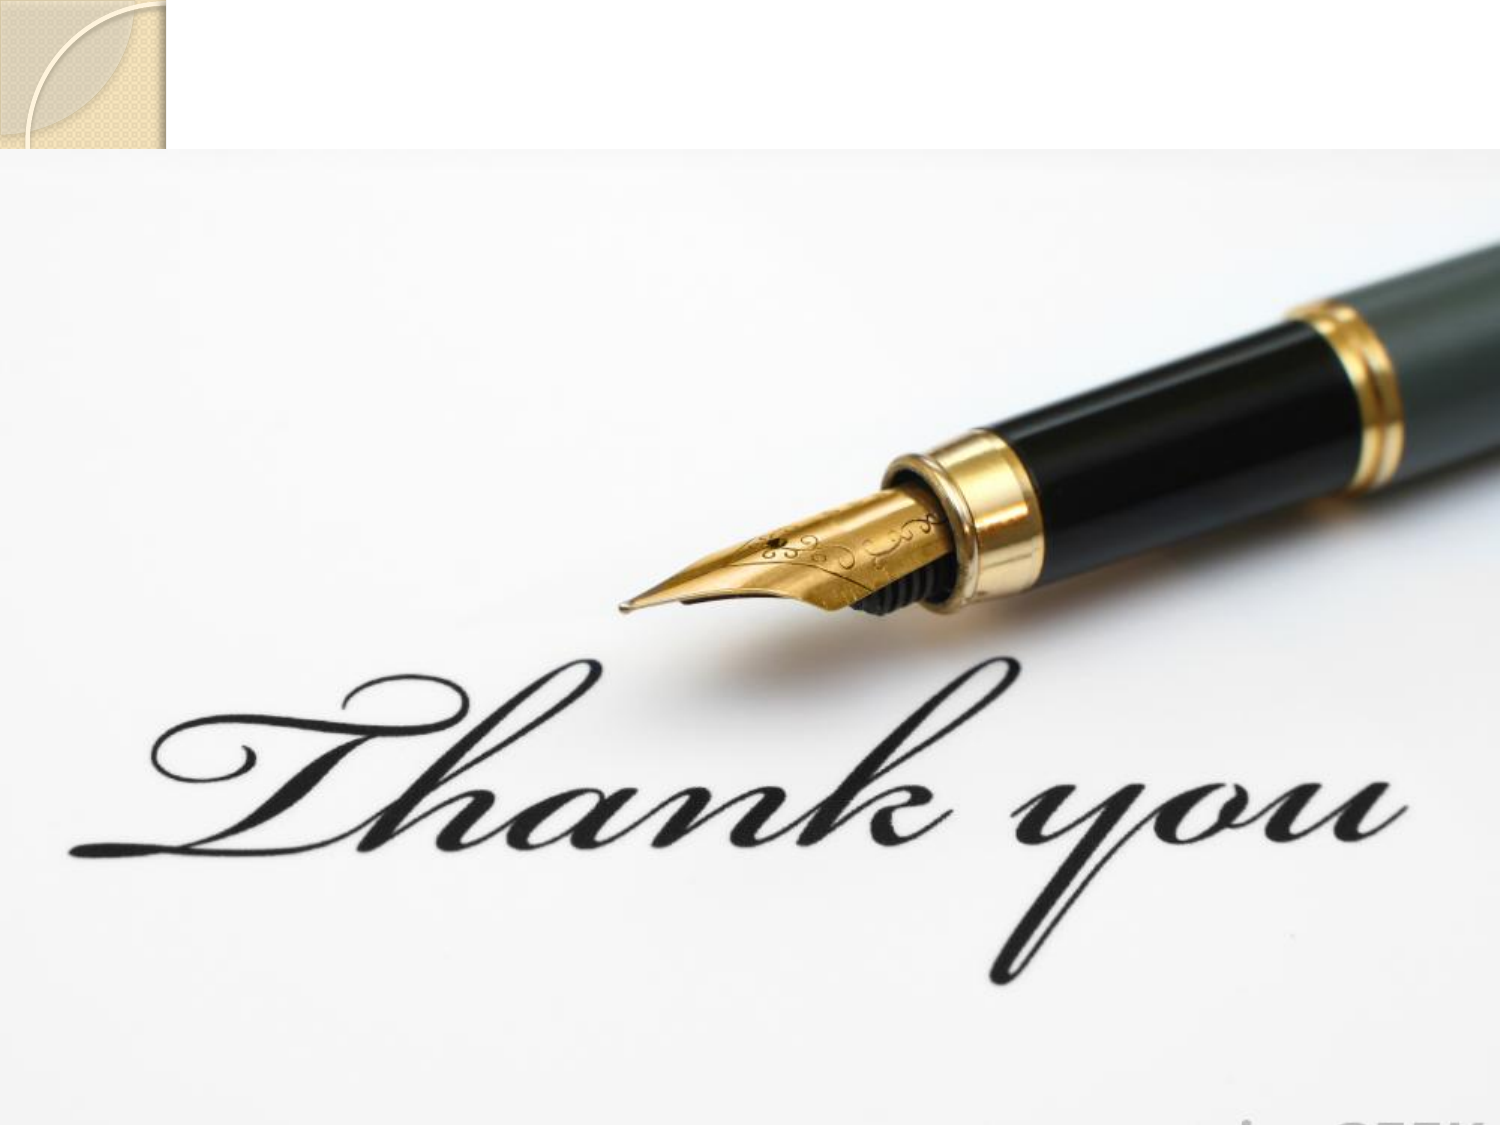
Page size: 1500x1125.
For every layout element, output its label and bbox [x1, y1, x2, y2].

picture [0, 149, 1500, 1125]
